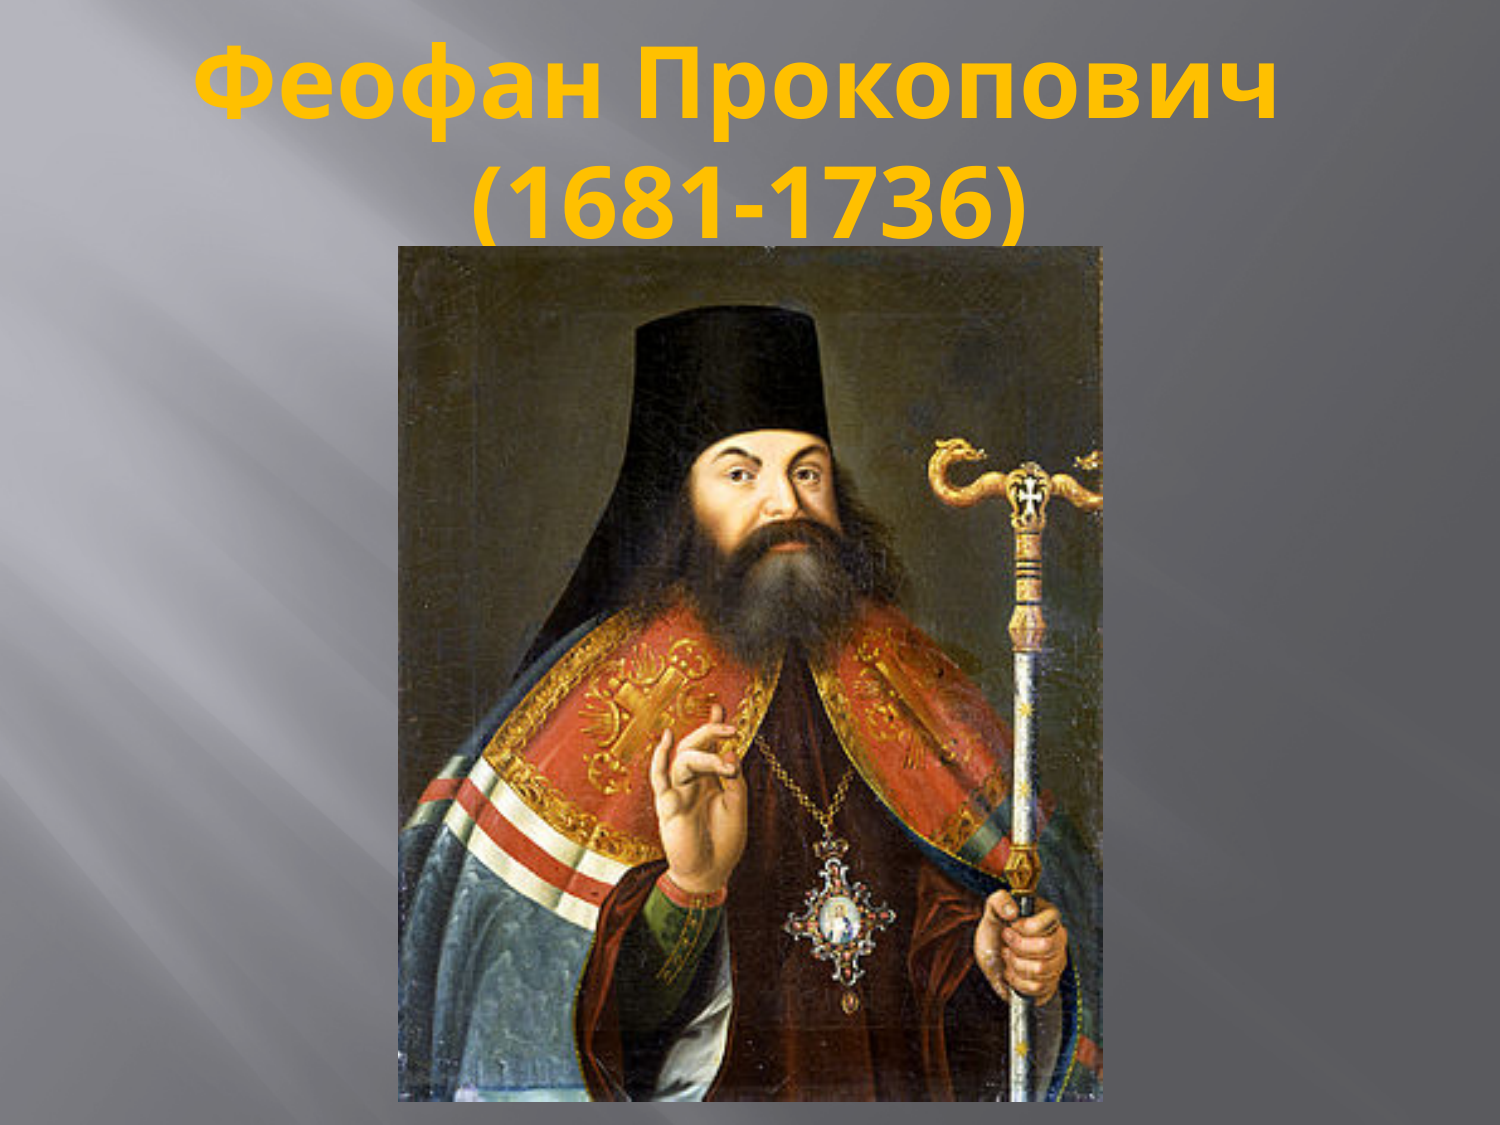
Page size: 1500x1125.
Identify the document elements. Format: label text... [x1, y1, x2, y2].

title Феофан Прокопович (1681-1736) [75, 45, 1425, 233]
picture [398, 245, 1104, 1102]
